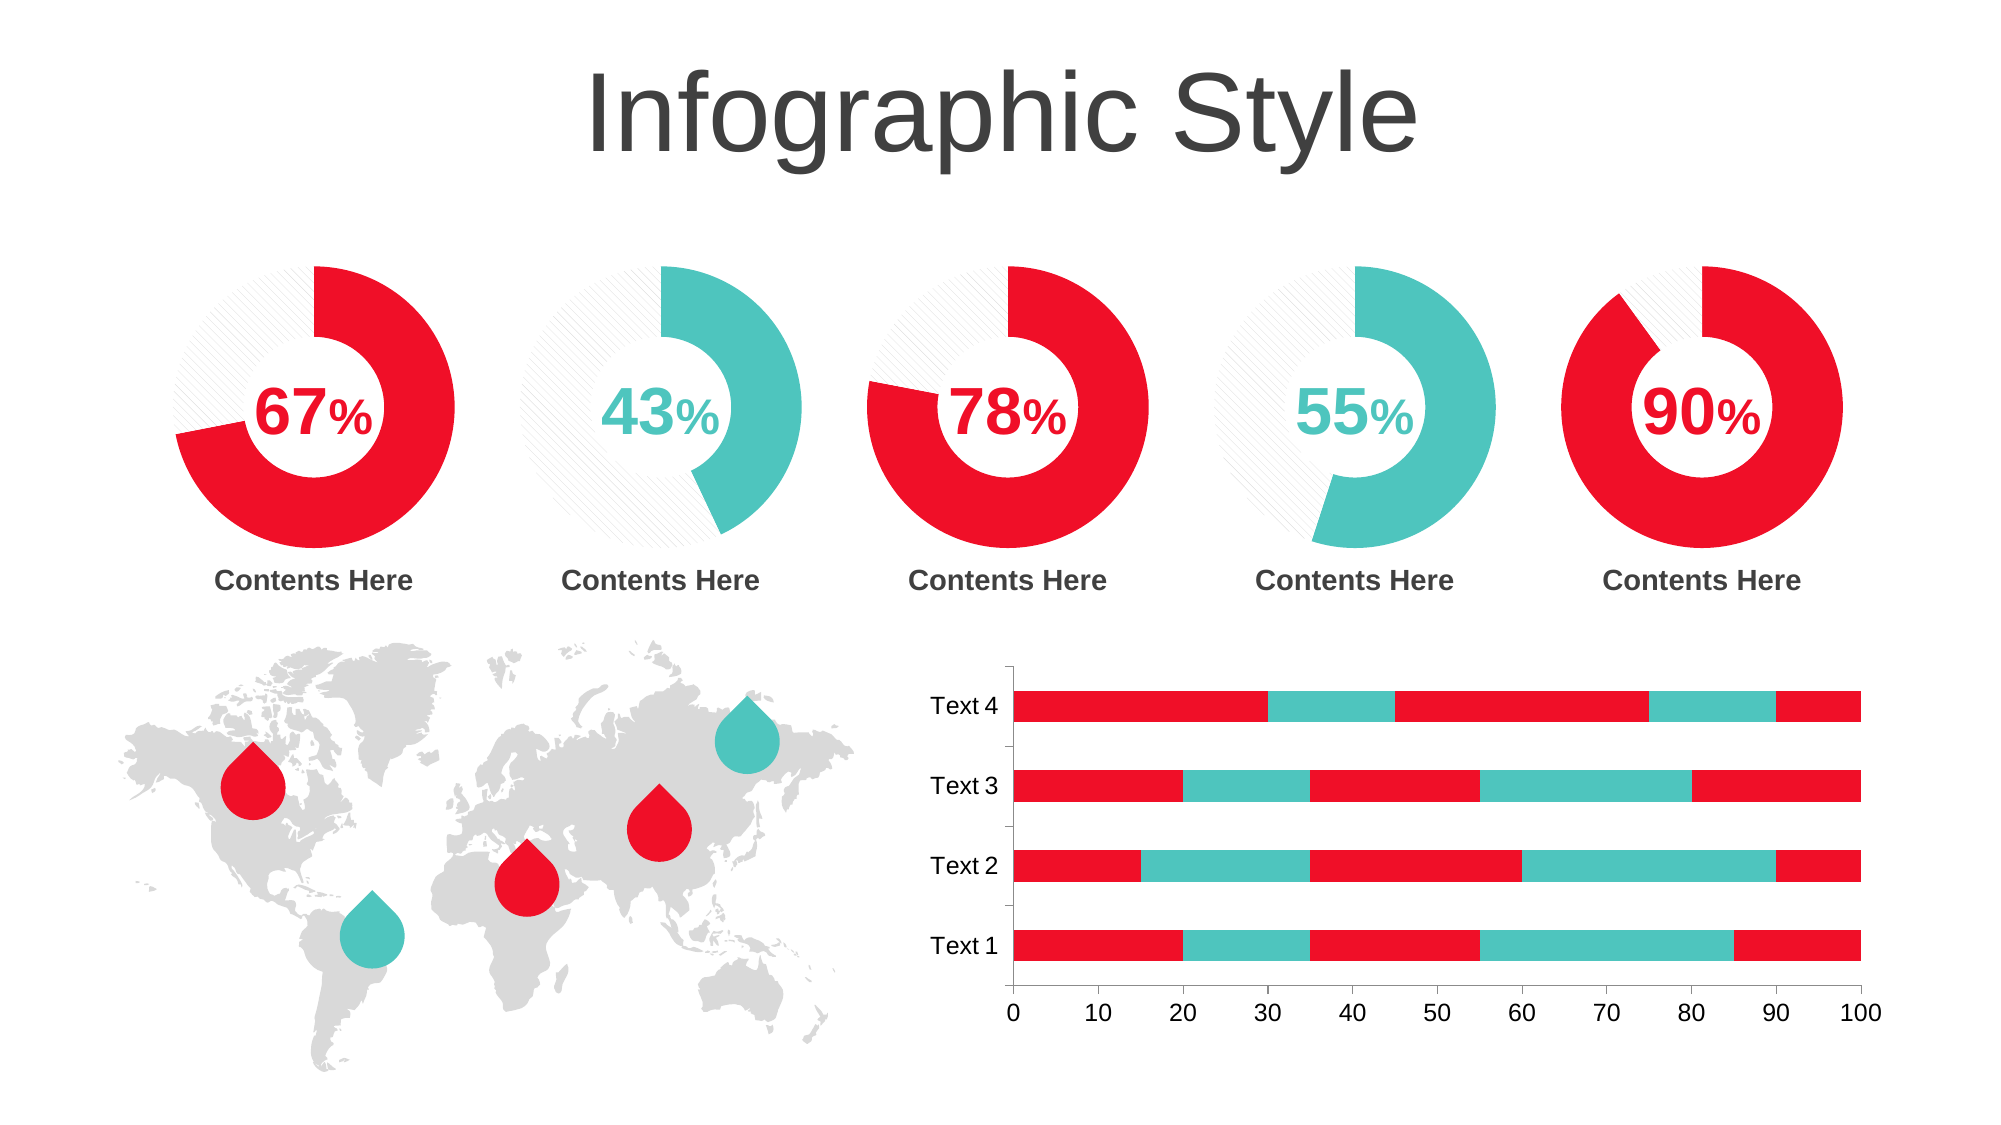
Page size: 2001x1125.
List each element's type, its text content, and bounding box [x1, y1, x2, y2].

chart [910, 659, 1903, 1035]
chart [1555, 246, 1849, 569]
chart [1208, 246, 1502, 569]
chart [514, 246, 808, 569]
list Infographic Style [53, 55, 1952, 175]
text_box Contents Here [198, 569, 430, 604]
text_box Contents Here [1586, 569, 1818, 604]
text_box Contents Here [1239, 569, 1471, 604]
chart [861, 246, 1155, 569]
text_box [118, 639, 854, 1072]
text_box Contents Here [545, 569, 777, 604]
text_box Contents Here [892, 569, 1124, 604]
chart [167, 246, 461, 569]
